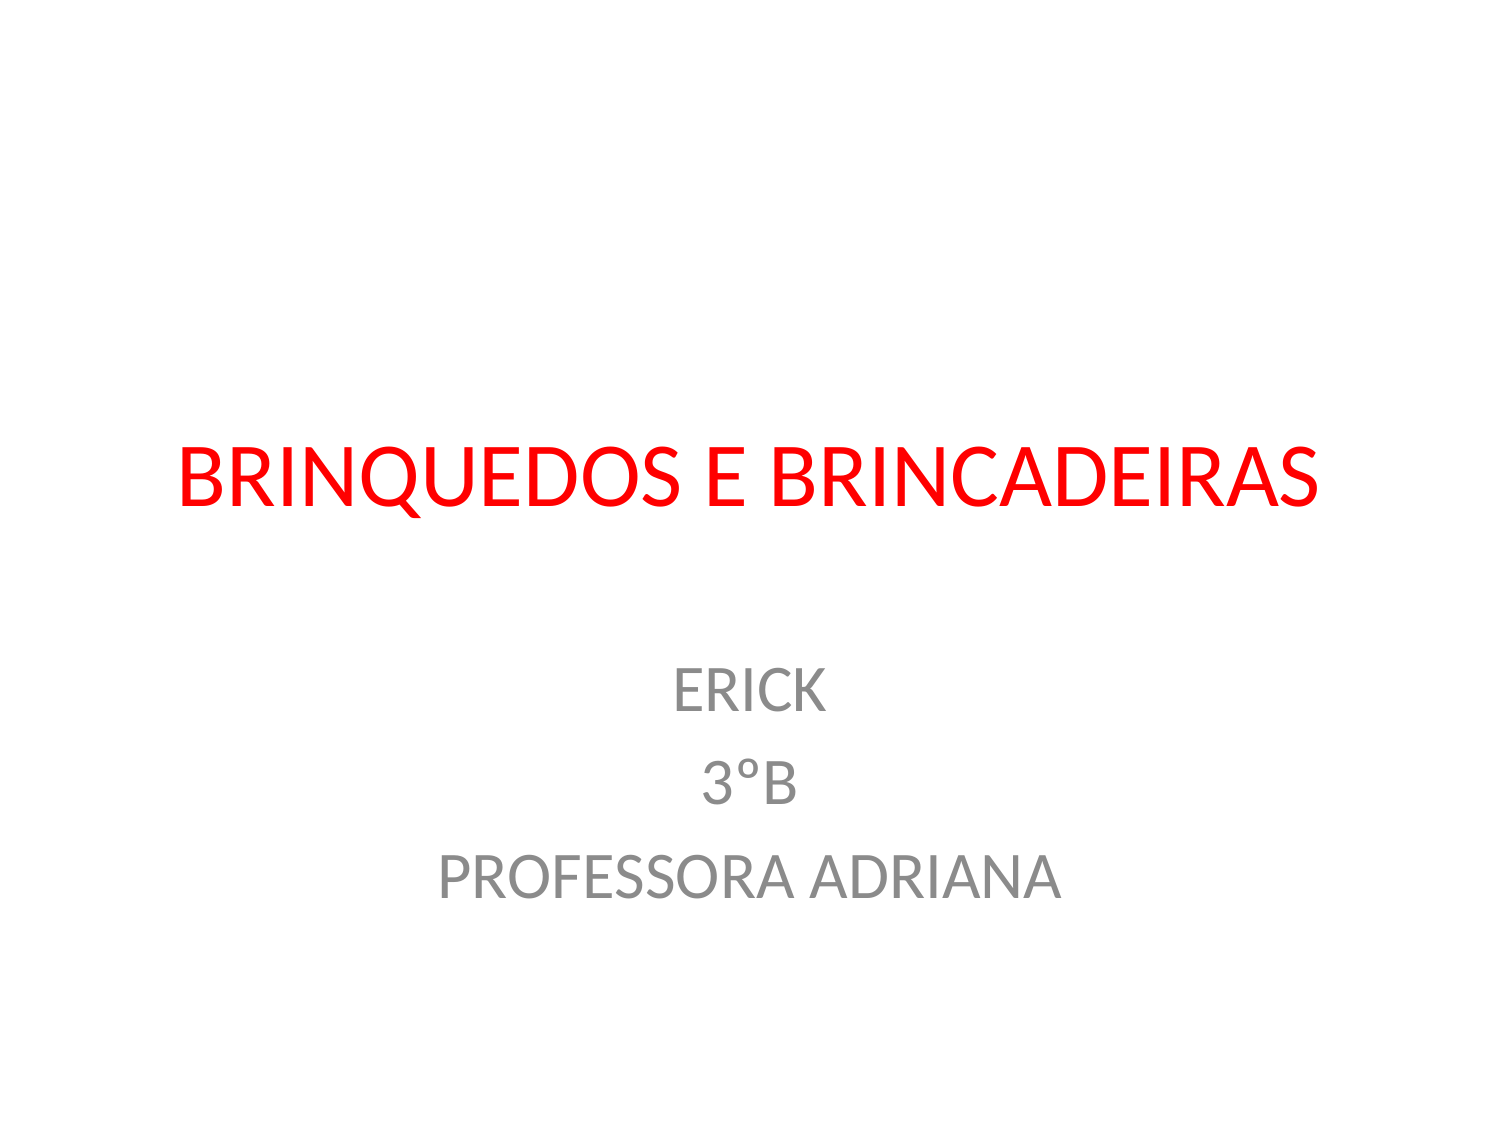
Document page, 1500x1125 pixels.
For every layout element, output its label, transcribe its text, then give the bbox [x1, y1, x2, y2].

title BRINQUEDOS E BRINCADEIRAS [112, 349, 1388, 591]
subtitle ERICK 3ºB PROFESSORA ADRIANA [225, 637, 1275, 925]
